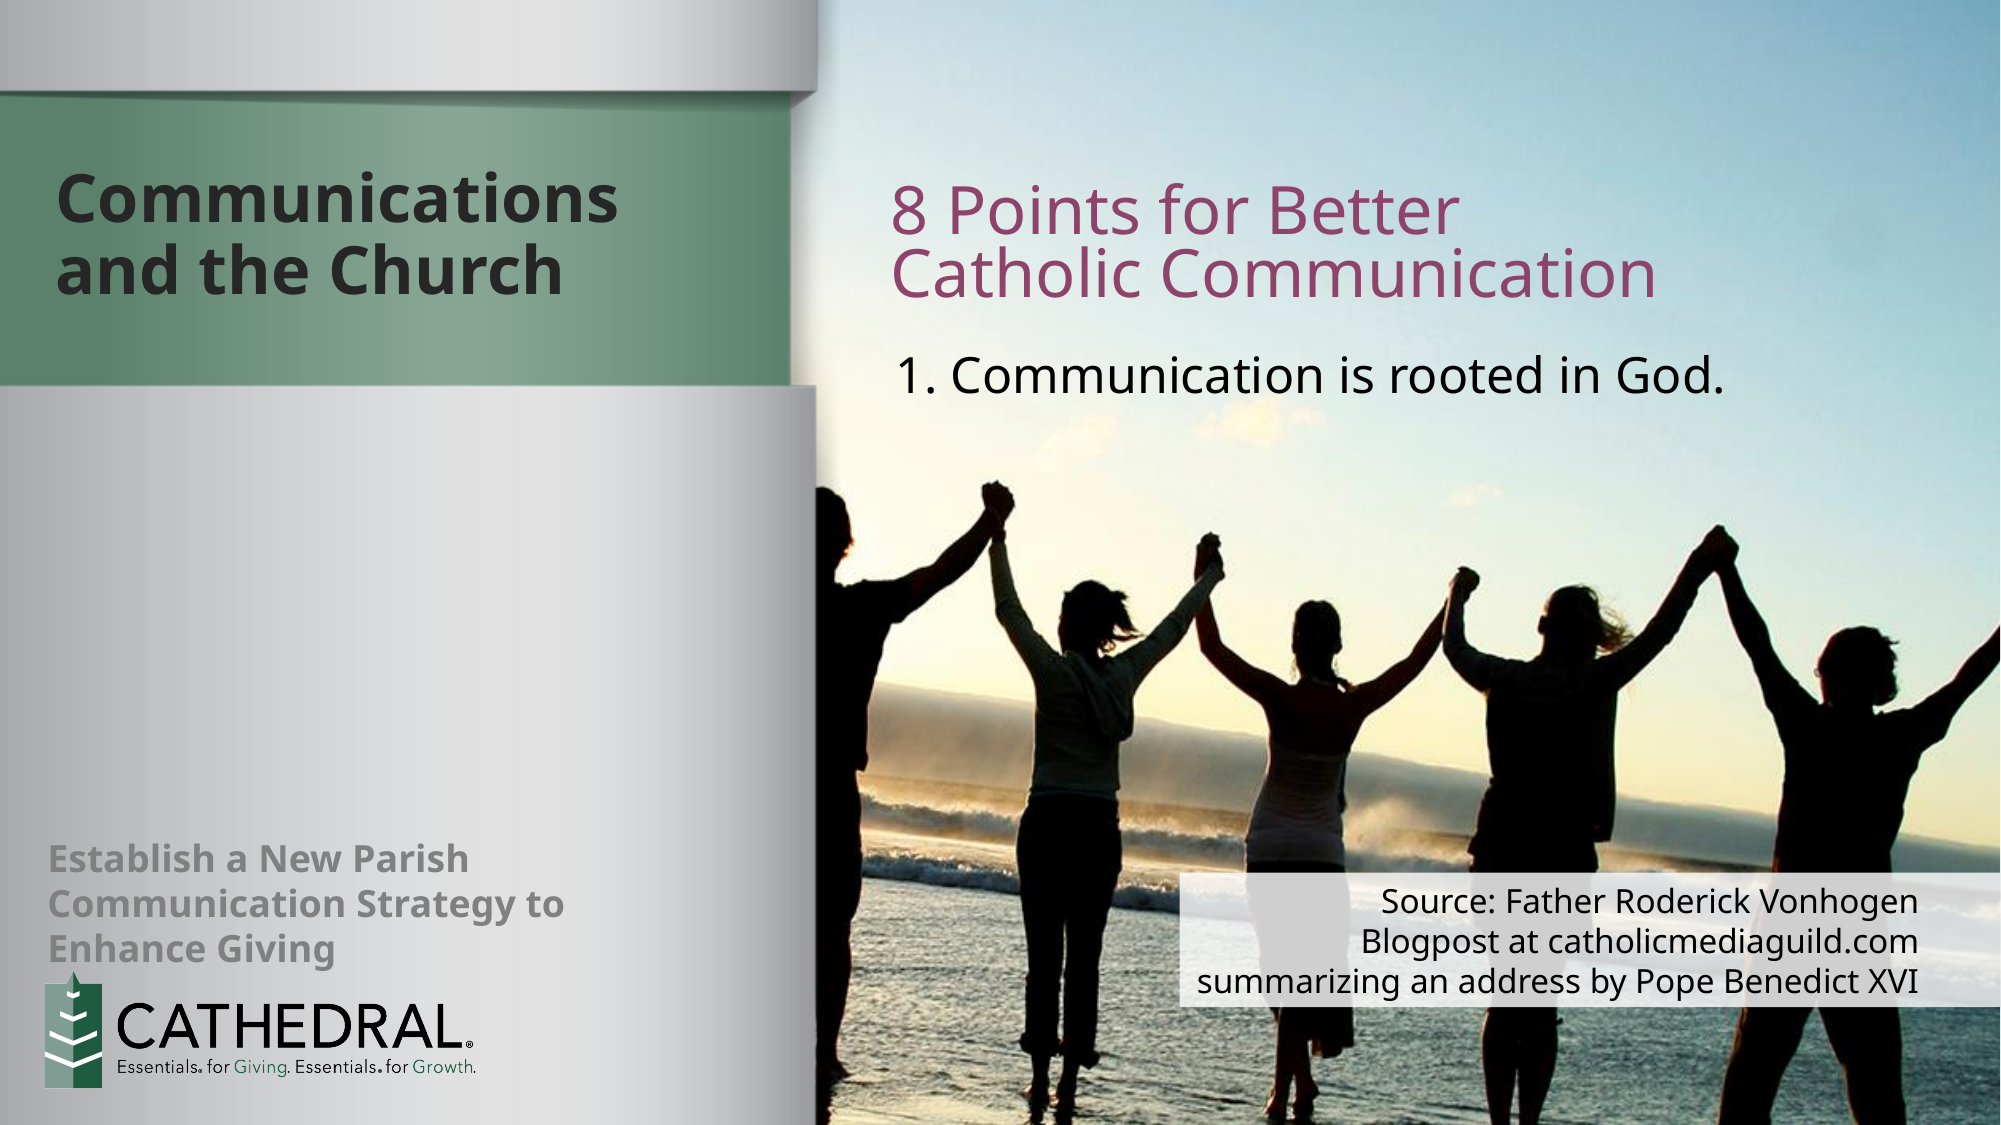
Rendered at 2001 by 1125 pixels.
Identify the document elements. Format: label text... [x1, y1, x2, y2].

text_box Source: Father Roderick Vonhogen Blogpost at catholicmediaguild.com summarizing an address by Pope Benedict XVI [1179, 872, 2000, 1008]
text_box 8 Points for Better Catholic Communication [876, 178, 1688, 318]
text_box 1. Communication is rooted in God. [880, 336, 1742, 412]
list Communications and the Church [40, 157, 680, 255]
picture [0, 0, 2001, 1125]
